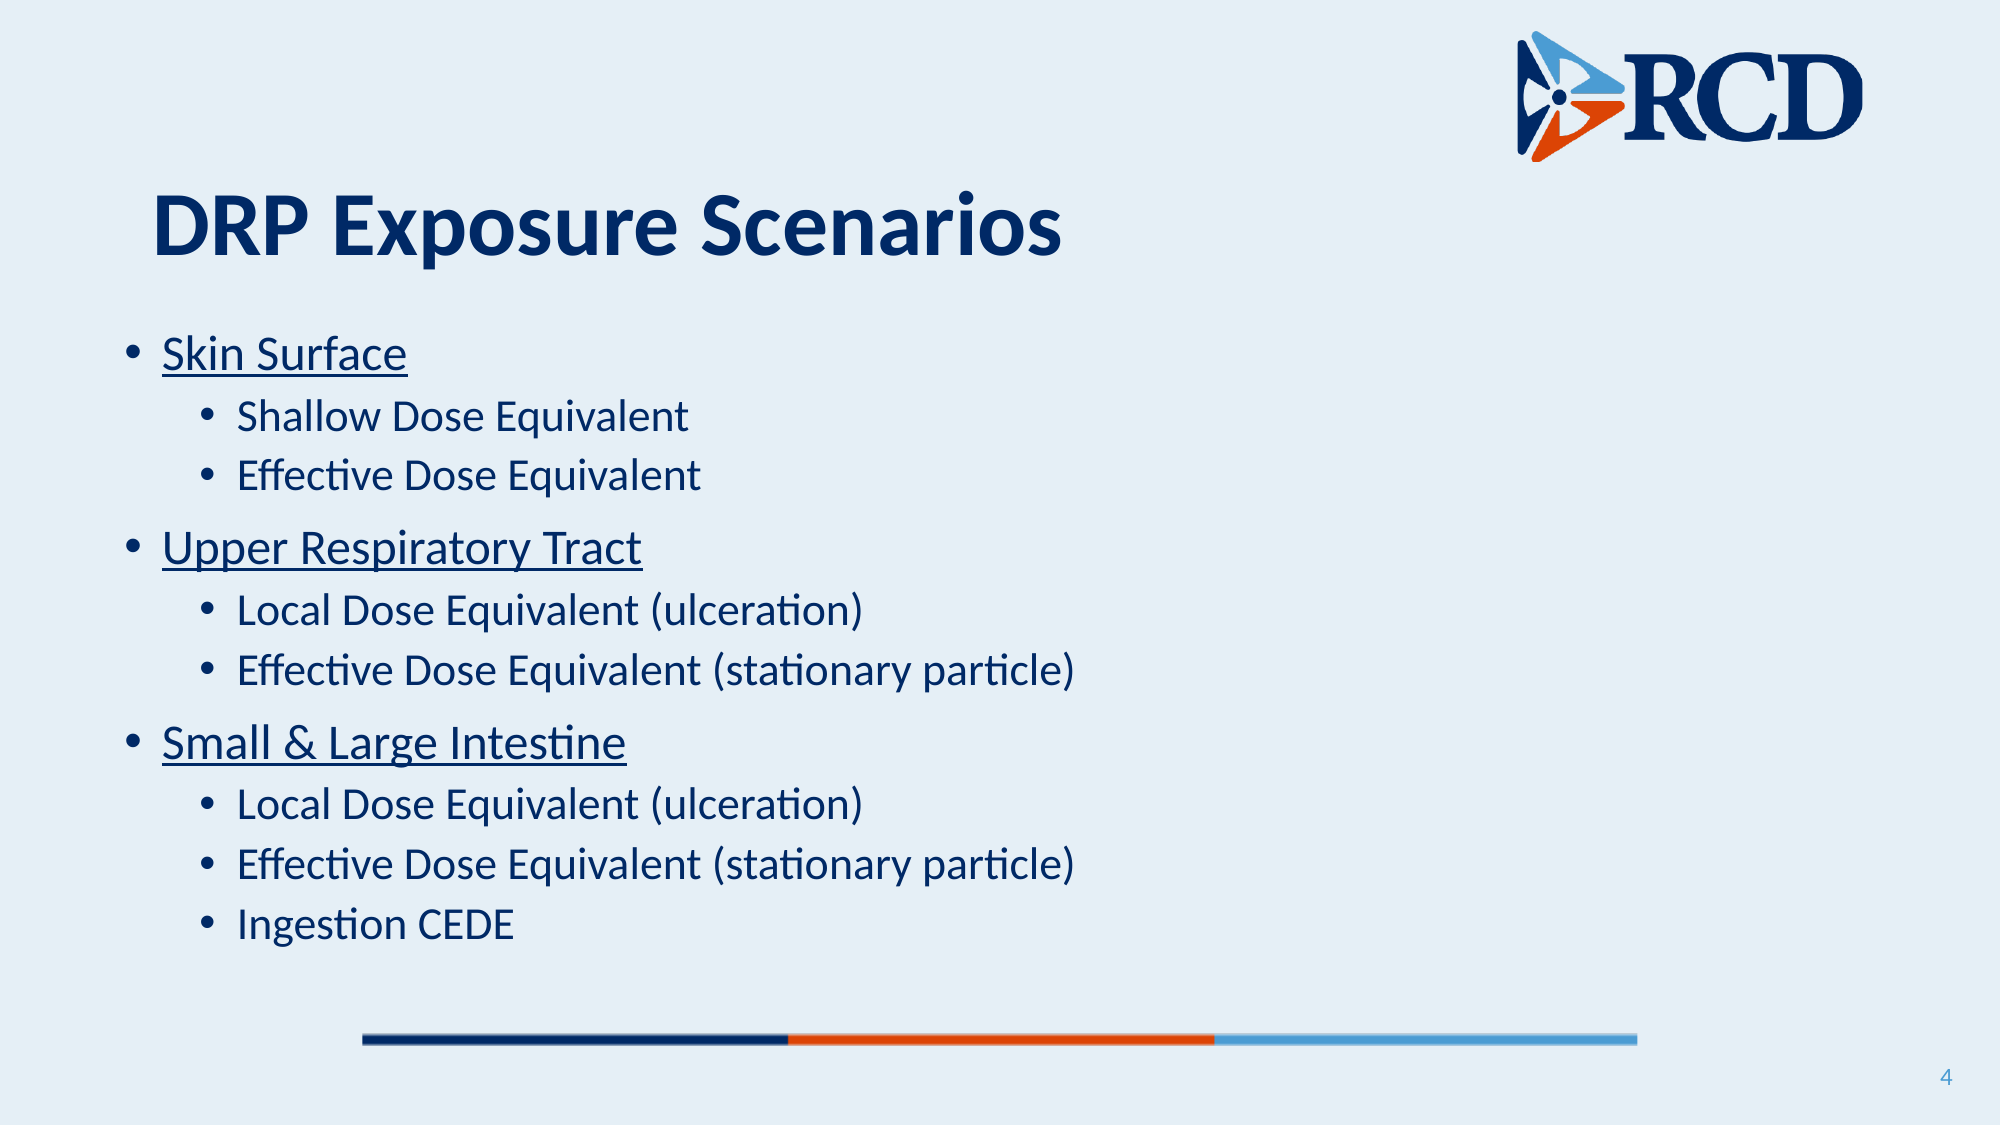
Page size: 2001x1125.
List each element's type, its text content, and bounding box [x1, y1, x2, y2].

slide_number 4 [1517, 1045, 1968, 1106]
title DRP Exposure Scenarios [137, 143, 1863, 309]
list Skin Surface Shallow Dose Equivalent Effective Dose Equivalent Upper Respiratory Tract Local Dose Equivalent (ulceration) Effective Dose Equivalent (stationary particle) Small & Large Intestine Local Dose Equivalent (ulceration) Effective Dose Equivalent (stationary particle) Ingestion CEDE [109, 319, 1931, 1092]
